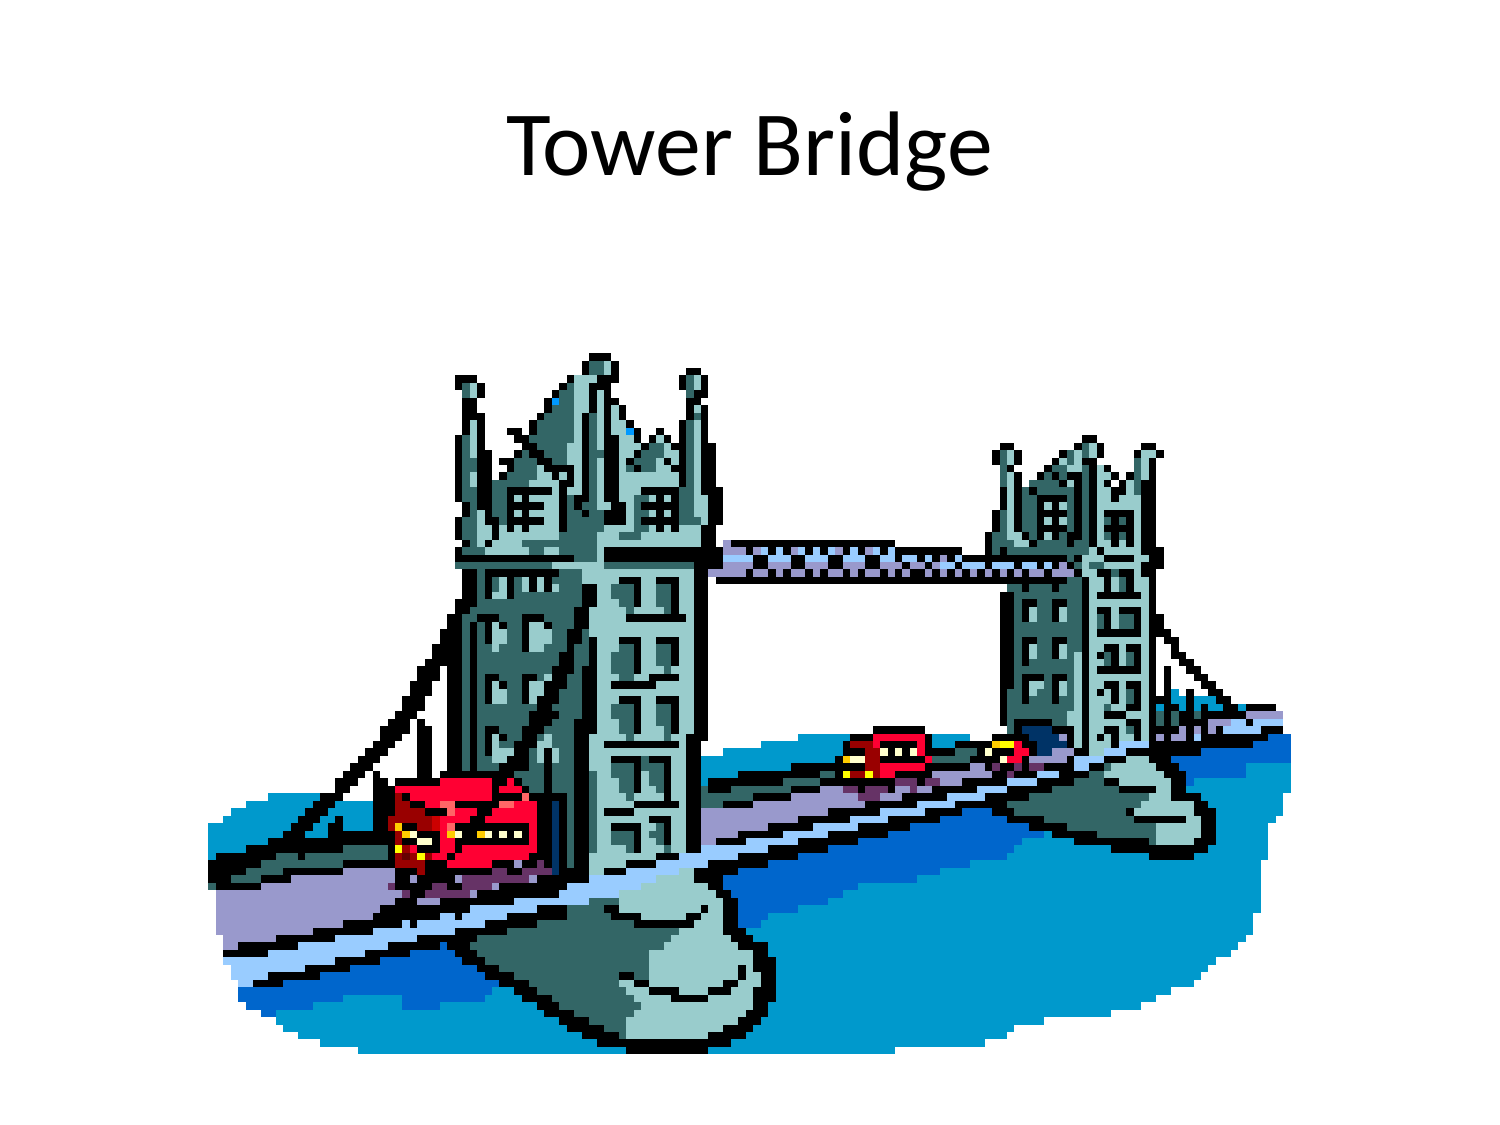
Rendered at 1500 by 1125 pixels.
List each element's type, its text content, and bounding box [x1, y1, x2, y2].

title Tower Bridge [75, 45, 1425, 233]
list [194, 181, 1306, 1122]
